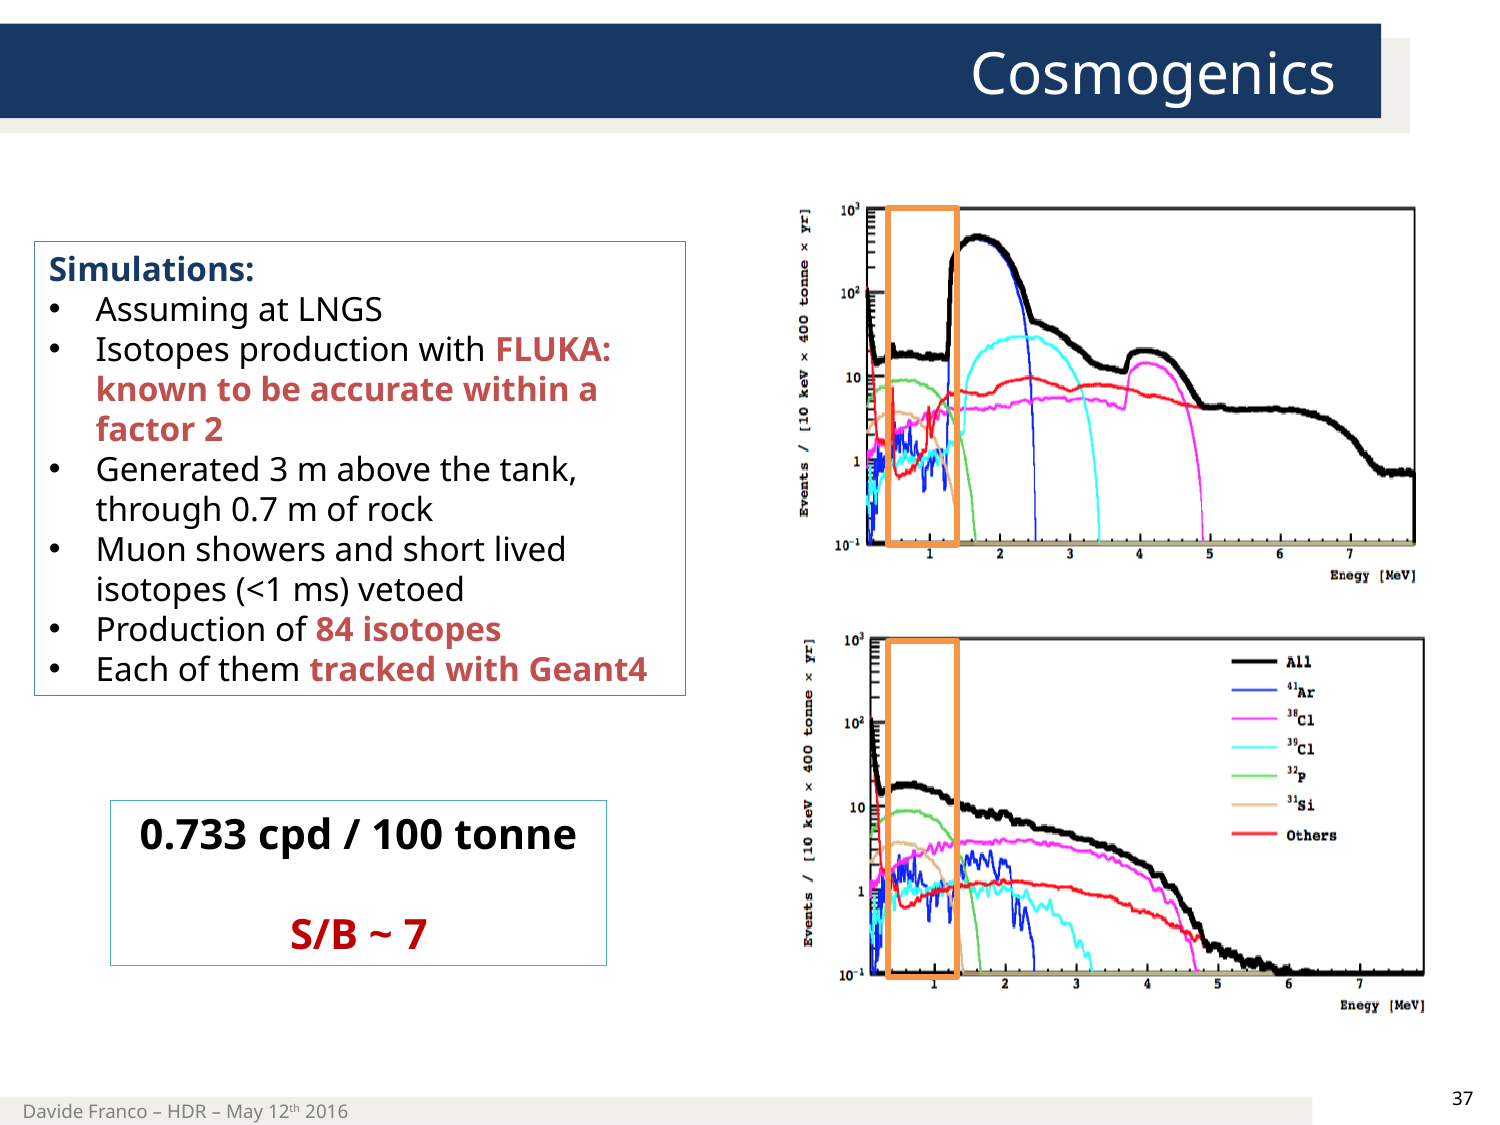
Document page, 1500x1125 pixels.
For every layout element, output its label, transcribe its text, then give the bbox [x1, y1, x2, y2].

picture [778, 612, 1488, 1029]
title Cosmogenics [0, 23, 1382, 119]
slide_number 37 [1425, 1069, 1500, 1125]
text_box Simulations: Assuming at LNGS Isotopes production with FLUKA: known to be accurate within a factor 2 Generated 3 m above the tank, through 0.7 m of rock Muon showers and short lived isotopes (<1 ms) vetoed Production of 84 isotopes Each of them tracked with Geant4 [34, 241, 686, 696]
text_box 0.733 cpd / 100 tonne S/B ~ 7 [110, 800, 607, 966]
picture [749, 182, 1451, 599]
